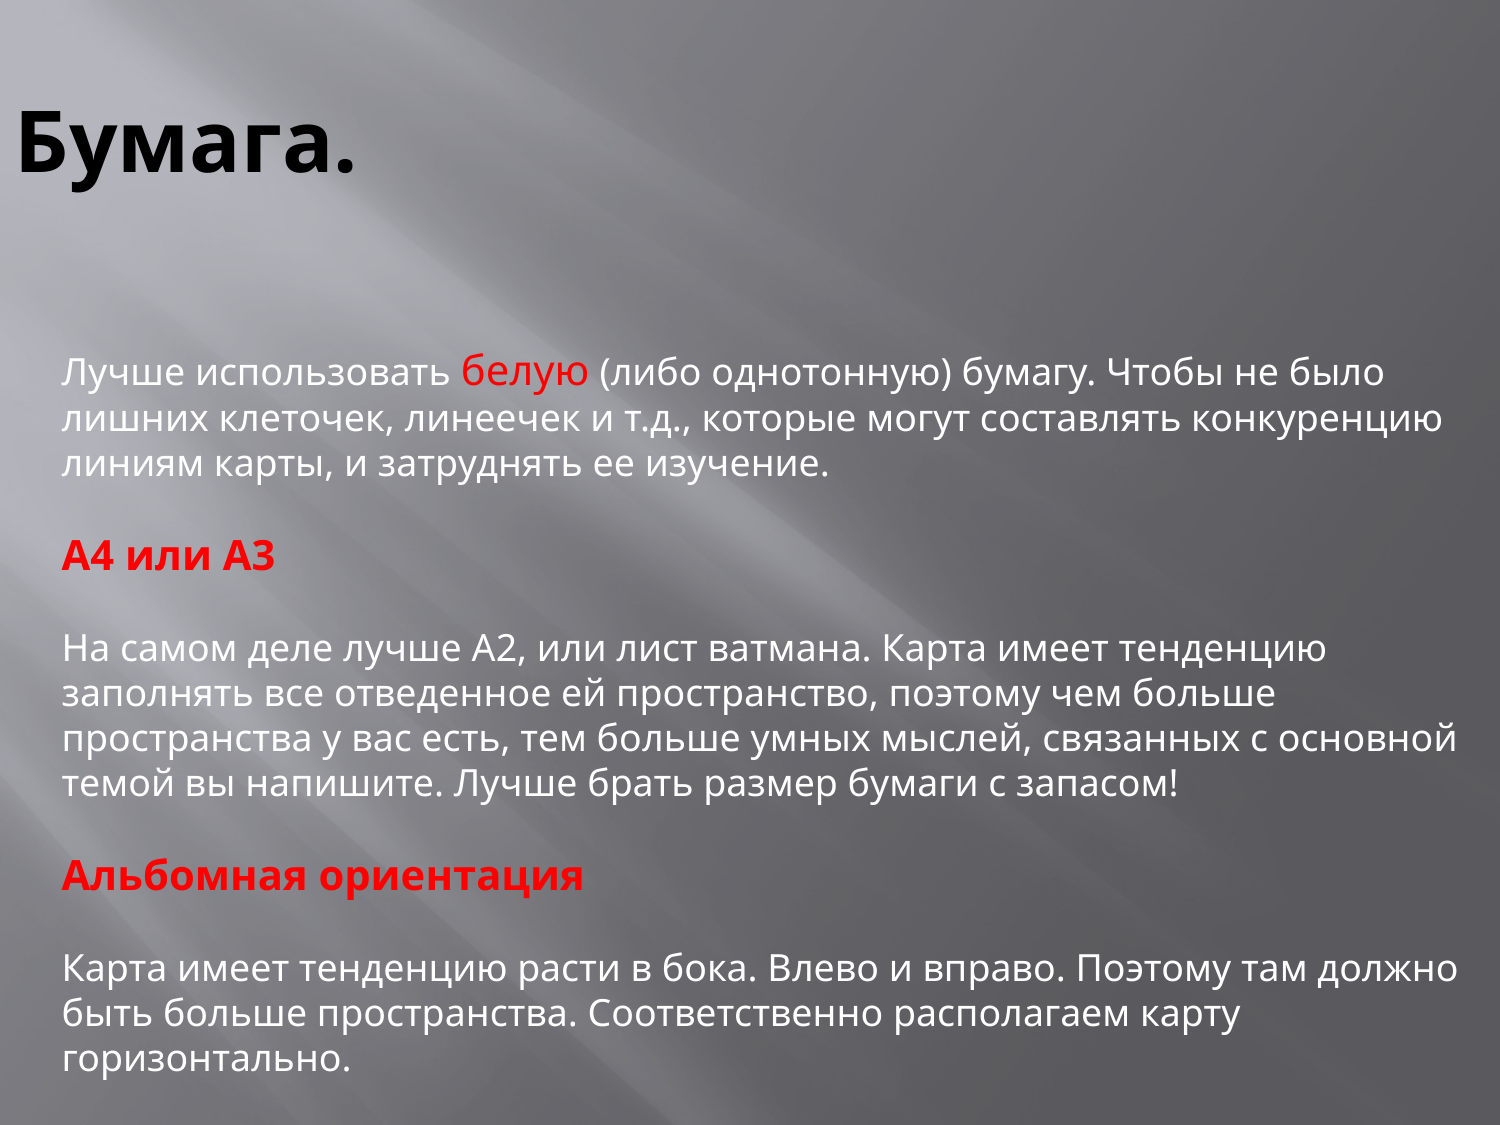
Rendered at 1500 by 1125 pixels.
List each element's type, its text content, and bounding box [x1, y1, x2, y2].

title Бумага. [0, 45, 1315, 233]
text_box Лучше использовать белую (либо однотонную) бумагу. Чтобы не было лишних клеточек, линеечек и т.д., которые могут составлять конкуренцию линиям карты, и затруднять ее изучение. А4 или А3 На самом деле лучше А2, или лист ватмана. Карта имеет тенденцию заполнять все отведенное ей пространство, поэтому чем больше пространства у вас есть, тем больше умных мыслей, связанных с основной темой вы напишите. Лучше брать размер бумаги с запасом! Альбомная ориентация Карта имеет тенденцию расти в бока. Влево и вправо. Поэтому там должно быть больше пространства. Соответственно располагаем карту горизонтально. [46, 246, 1500, 1125]
